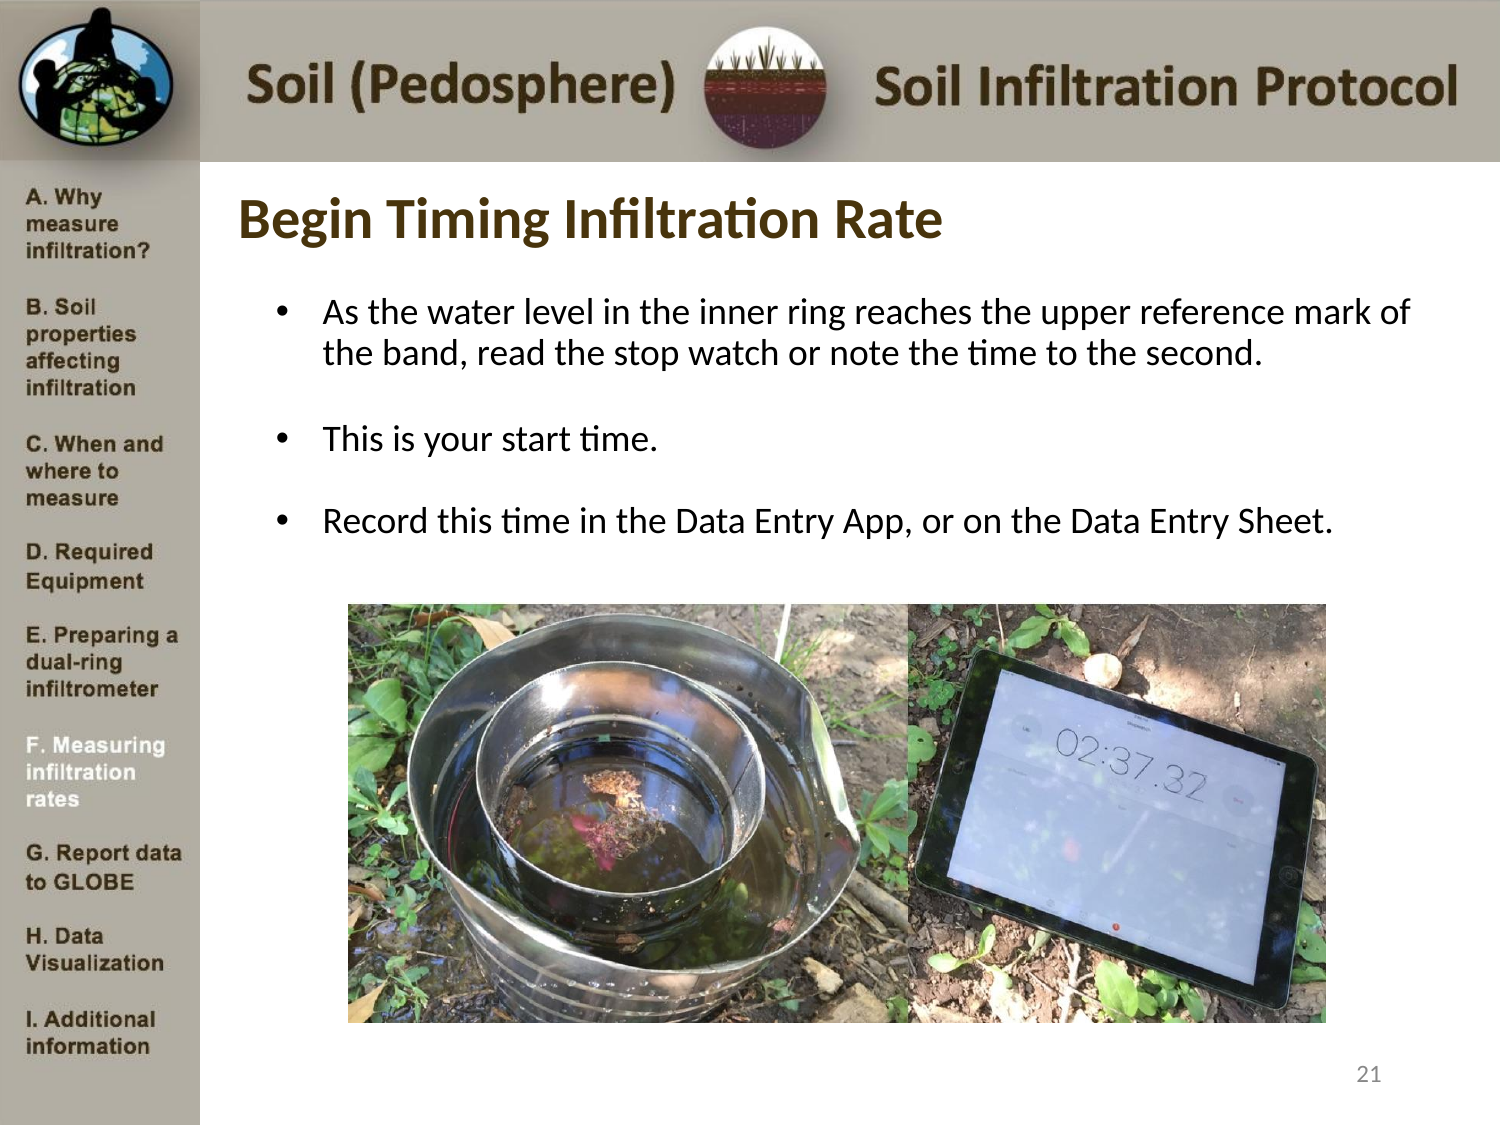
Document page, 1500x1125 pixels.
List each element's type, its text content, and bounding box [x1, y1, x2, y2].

slide_number ‹#› [1059, 1068, 1397, 1103]
picture [0, 0, 1500, 1125]
list As the water level in the inner ring reaches the upper reference mark of the band, read the stop watch or note the time to the second. This is your start time. Record this time in the Data Entry App, or on the Data Entry Sheet. [260, 285, 1456, 1068]
title Begin Timing Infiltration Rate [223, 169, 1500, 329]
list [348, 602, 1326, 1024]
